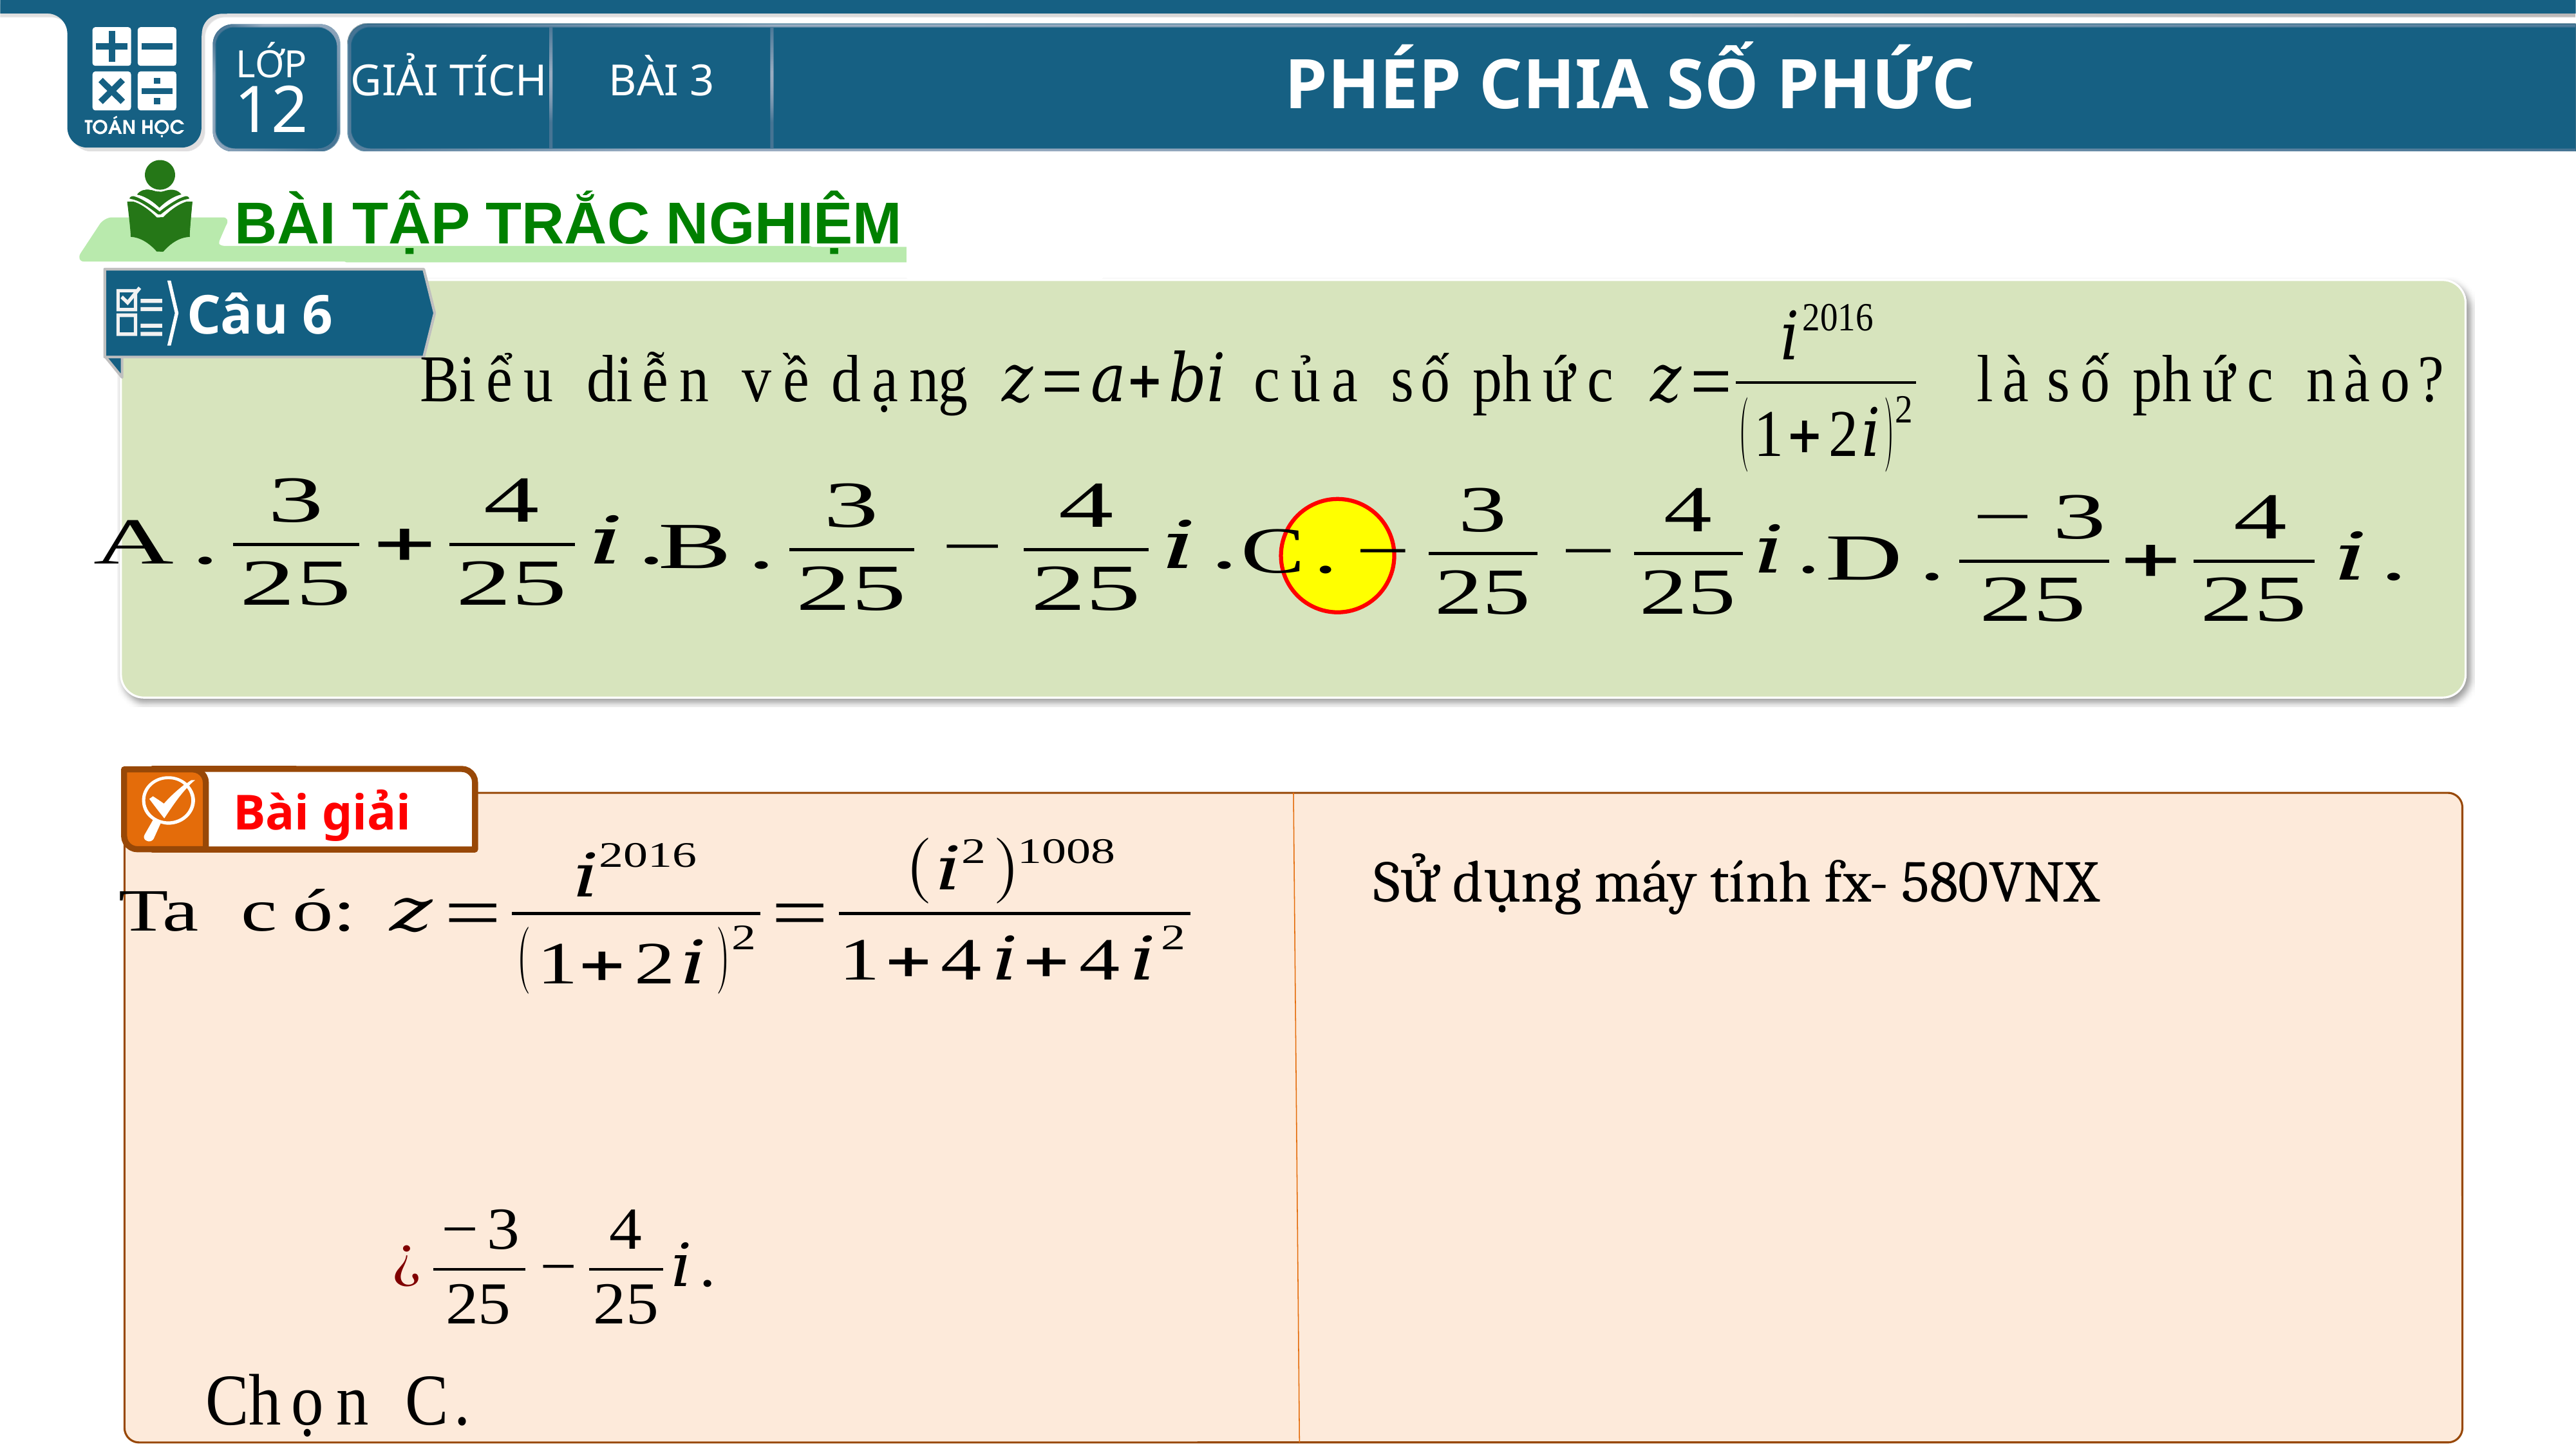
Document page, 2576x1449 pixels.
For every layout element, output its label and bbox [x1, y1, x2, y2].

text_box [124, 768, 2463, 1443]
text_box [104, 269, 2466, 698]
text_box [1293, 792, 1300, 1443]
text_box [77, 160, 1102, 278]
